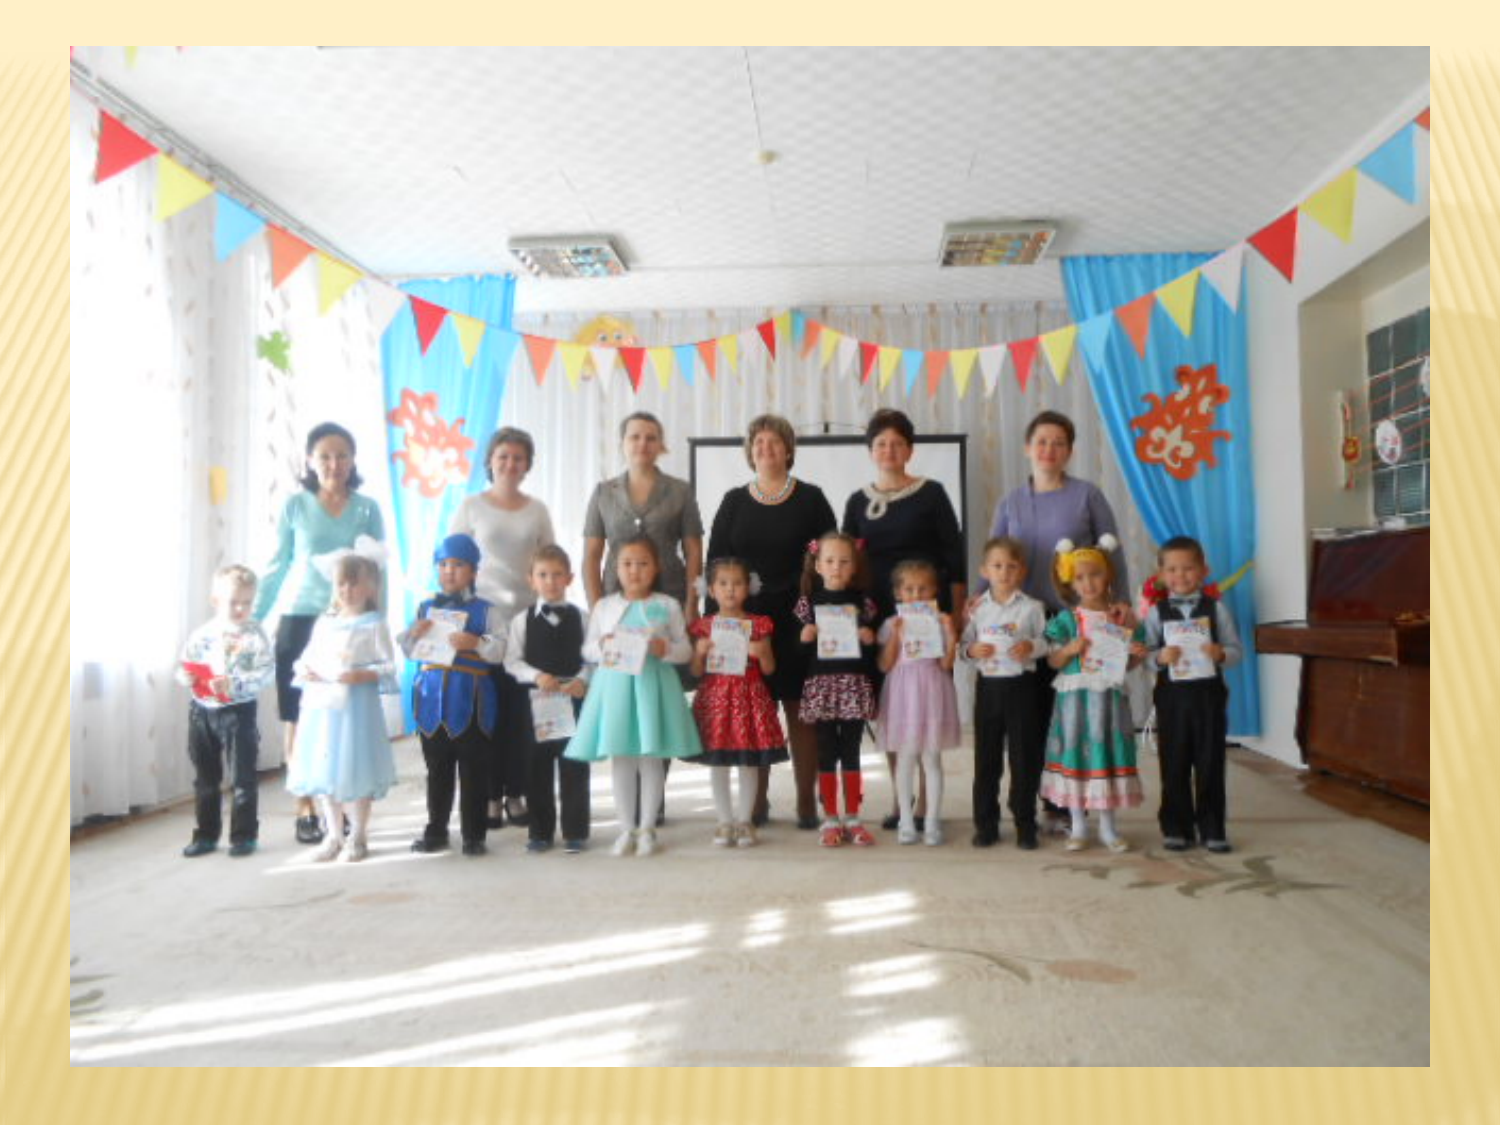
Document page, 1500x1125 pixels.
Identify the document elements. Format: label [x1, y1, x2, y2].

picture [70, 46, 1430, 1067]
